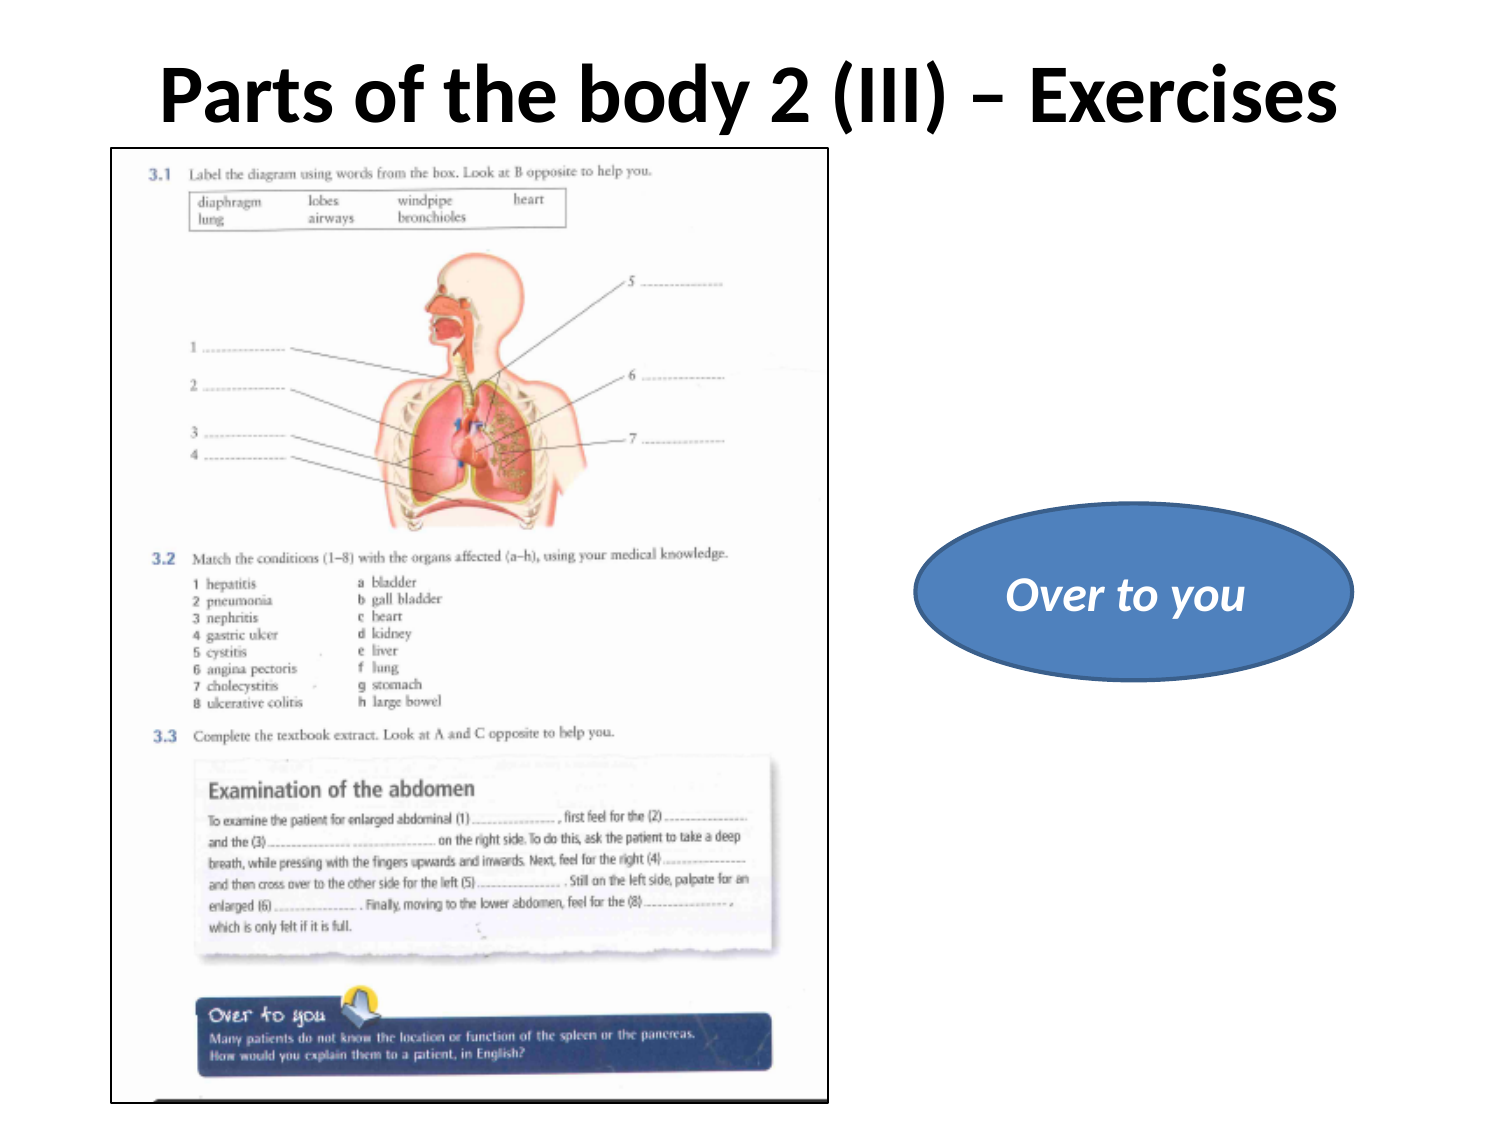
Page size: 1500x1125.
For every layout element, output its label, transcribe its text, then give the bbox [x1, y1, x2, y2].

text_box Over to you [913, 501, 1355, 683]
text_box Parts of the body 2 (III) – Exercises [75, 0, 1425, 183]
picture [111, 148, 828, 1103]
